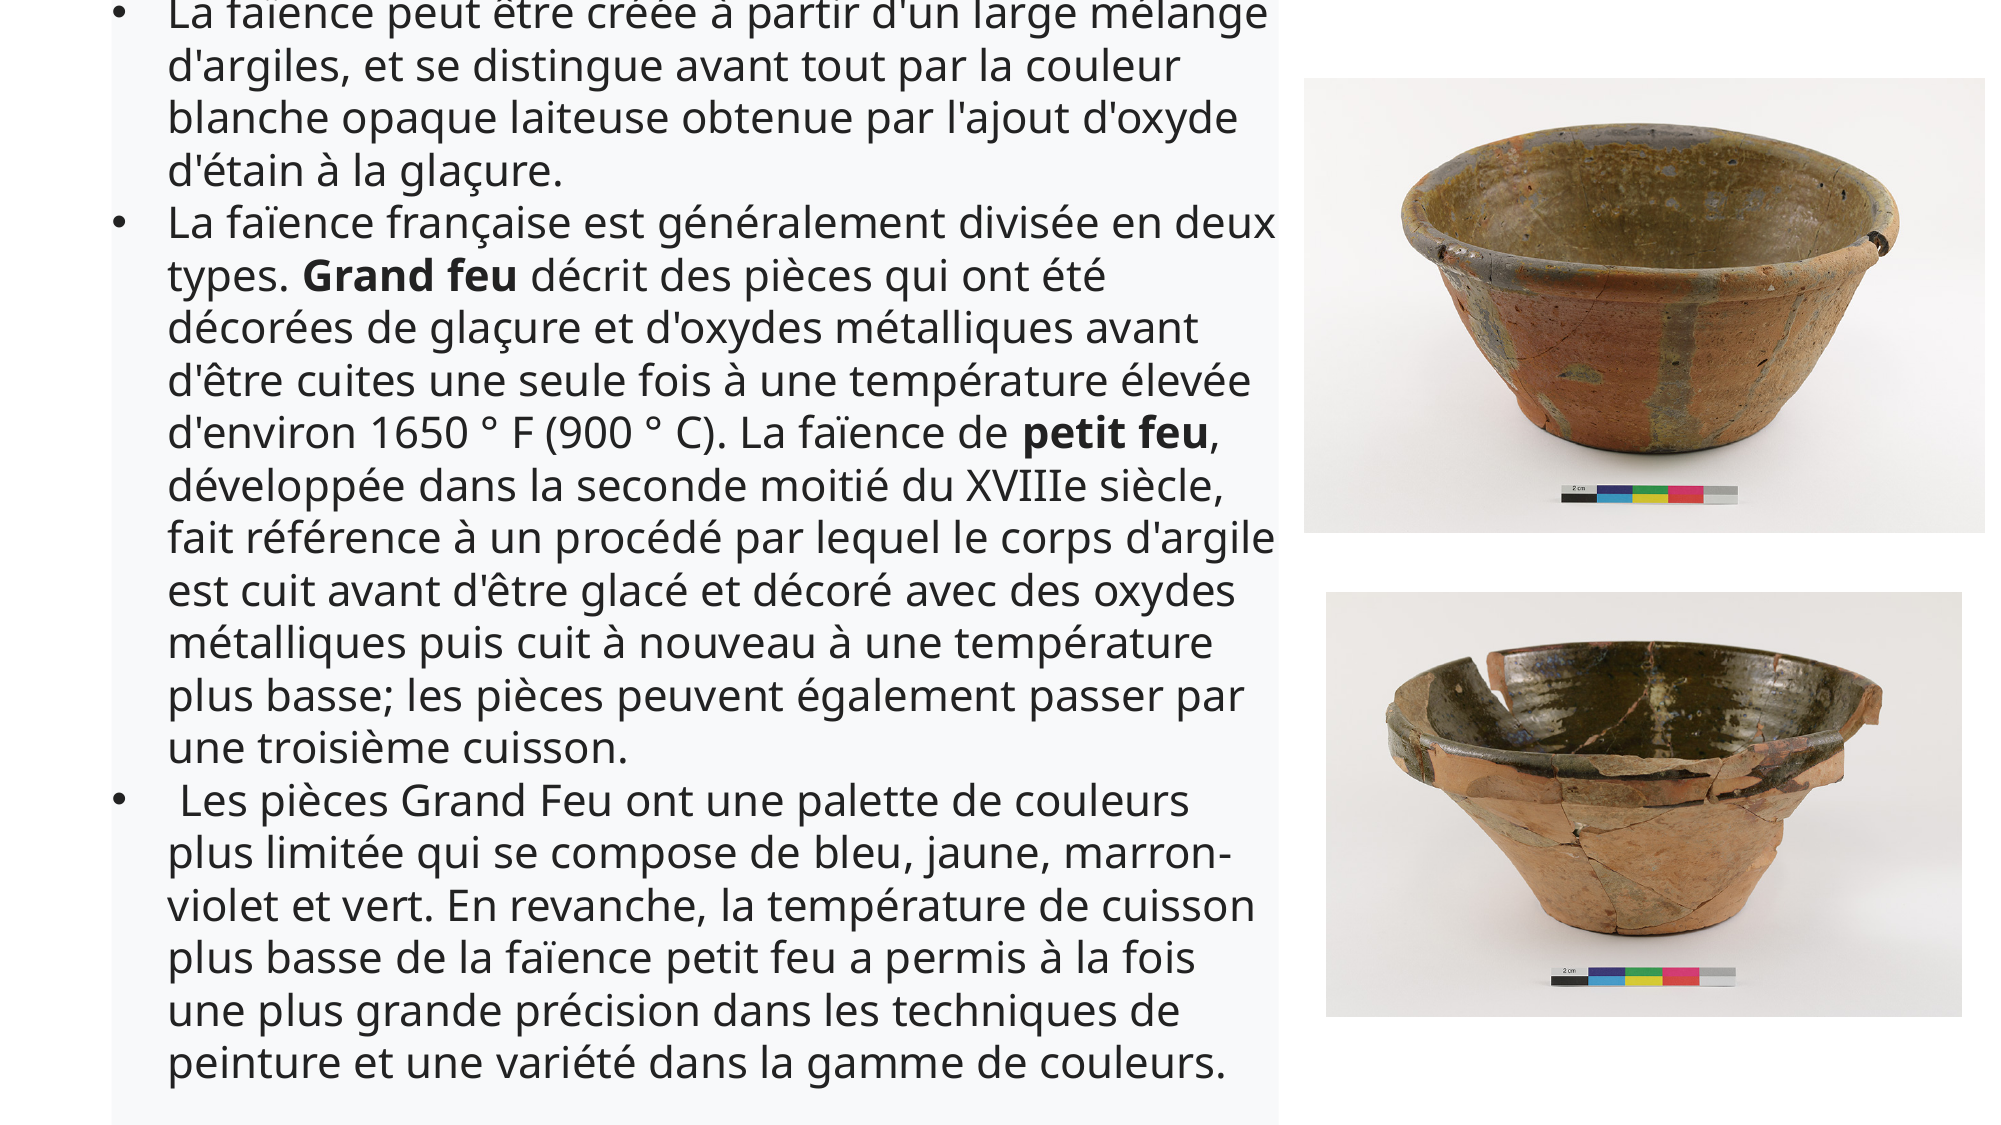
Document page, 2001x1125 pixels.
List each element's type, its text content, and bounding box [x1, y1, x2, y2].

picture [1326, 592, 1963, 1017]
picture [1304, 78, 1985, 533]
text_box La faïence peut être créée à partir d'un large mélange d'argiles, et se distingue avant tout par la couleur blanche opaque laiteuse obtenue par l'ajout d'oxyde d'étain à la glaçure. La faïence française est généralement divisée en deux types. Grand feu décrit des pièces qui ont été décorées de glaçure et d'oxydes métalliques avant d'être cuites une seule fois à une température élevée d'environ 1650 ° F (900 ° C). La faïence de petit feu, développée dans la seconde moitié du XVIIIe siècle, fait référence à un procédé par lequel le corps d'argile est cuit avant d'être glacé et décoré avec des oxydes métalliques puis cuit à nouveau à une température plus basse; les pièces peuvent également passer par une troisième cuisson. Les pièces Grand Feu ont une palette de couleurs plus limitée qui se compose de bleu, jaune, marron-violet et vert. En revanche, la température de cuisson plus basse de la faïence petit feu a permis à la fois une plus grande précision dans les techniques de peinture et une variété dans la gamme de couleurs. [111, 0, 1279, 1125]
